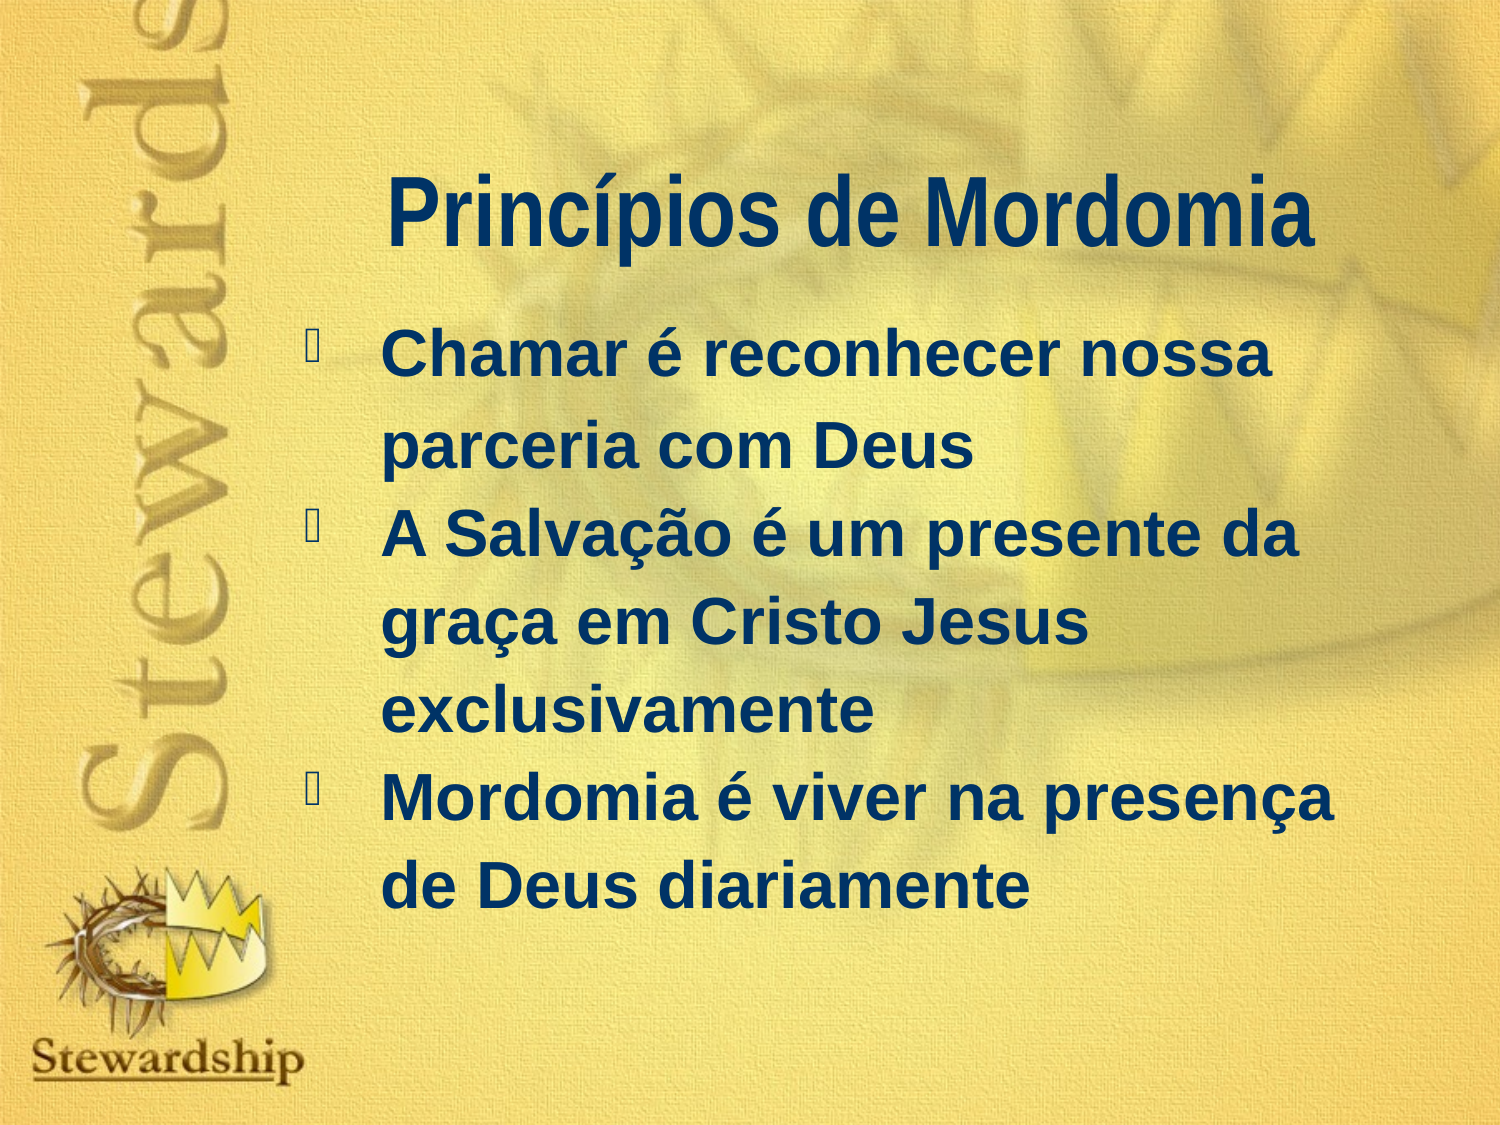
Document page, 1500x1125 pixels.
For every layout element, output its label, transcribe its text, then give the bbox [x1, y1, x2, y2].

text_box Princípios de Mordomia [372, 137, 1401, 276]
text_box Chamar é reconhecer nossa parceria com Deus A Salvação é um presente da graça em Cristo Jesus exclusivamente Mordomia é viver na presença de Deus diariamente [289, 290, 1400, 917]
